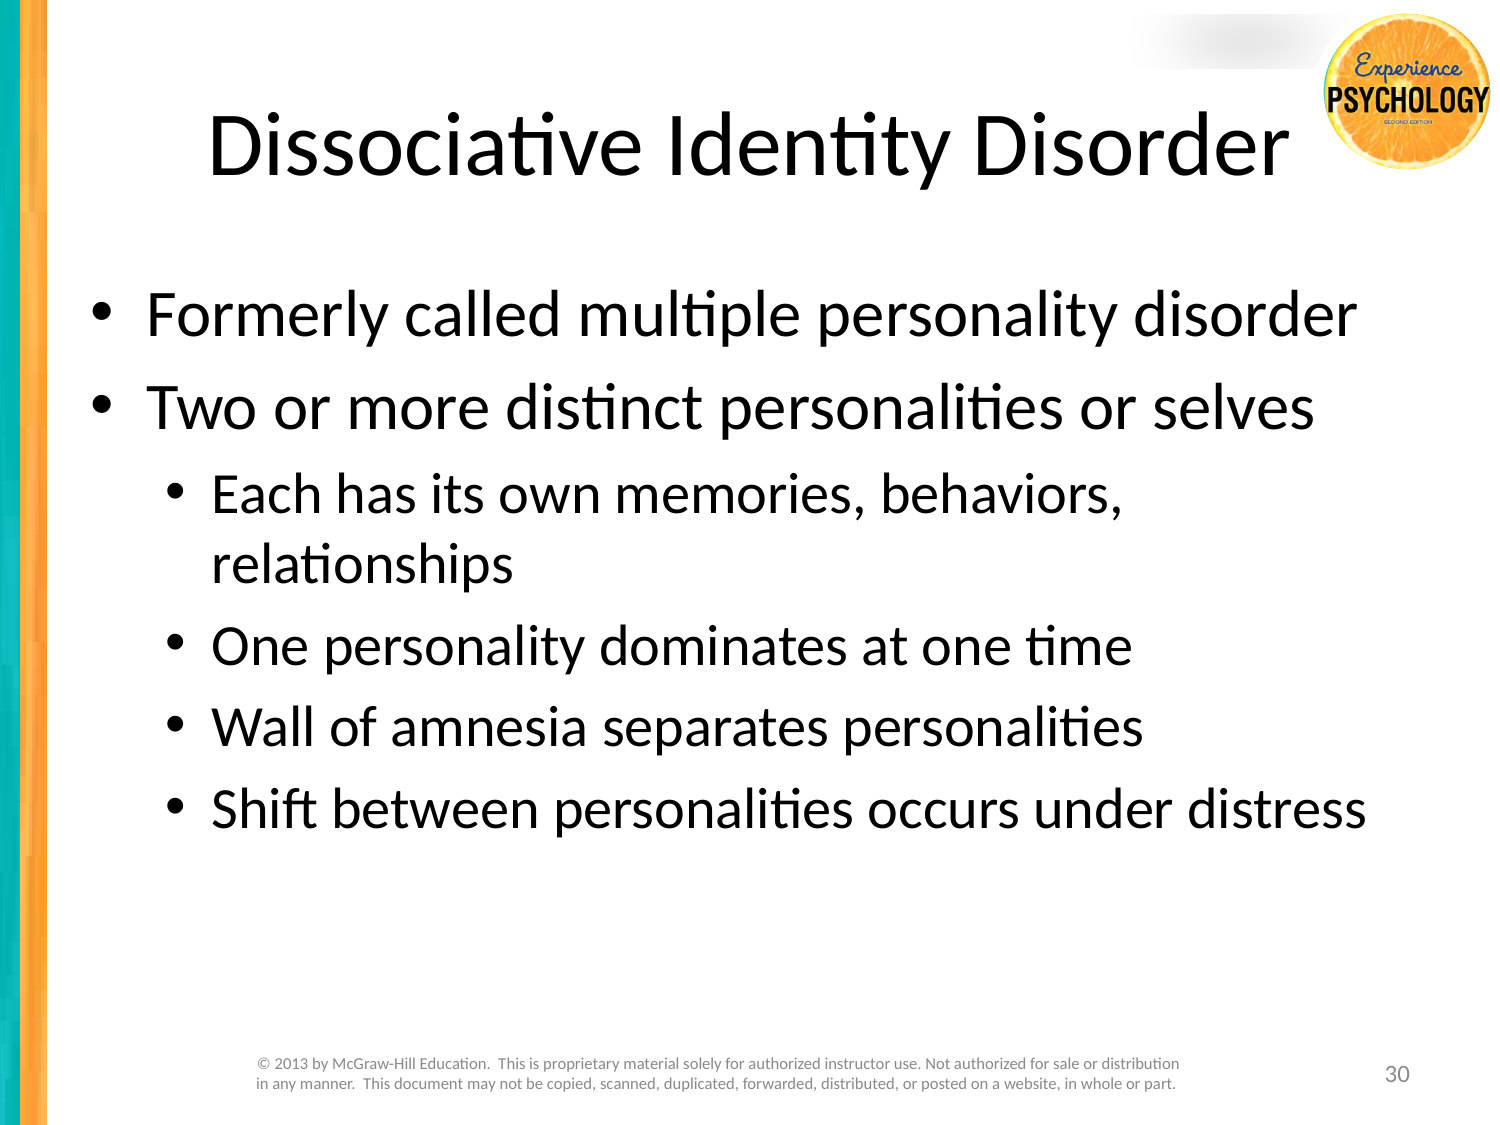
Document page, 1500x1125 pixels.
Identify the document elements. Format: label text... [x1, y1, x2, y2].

picture [1341, 14, 1490, 167]
list Formerly called multiple personality disorder Two or more distinct personalities or selves Each has its own memories, behaviors, relationships One personality dominates at one time Wall of amnesia separates personalities Shift between personalities occurs under distress [75, 262, 1425, 1005]
picture [0, 0, 47, 1125]
footer © 2013 by McGraw-Hill Education. This is proprietary material solely for authorized instructor use. Not authorized for sale or distribution in any manner. This document may not be copied, scanned, duplicated, forwarded, distributed, or posted on a website, in whole or part. [237, 1042, 1074, 1103]
title Dissociative Identity Disorder [75, 45, 1425, 233]
slide_number 30 [1074, 1042, 1425, 1103]
